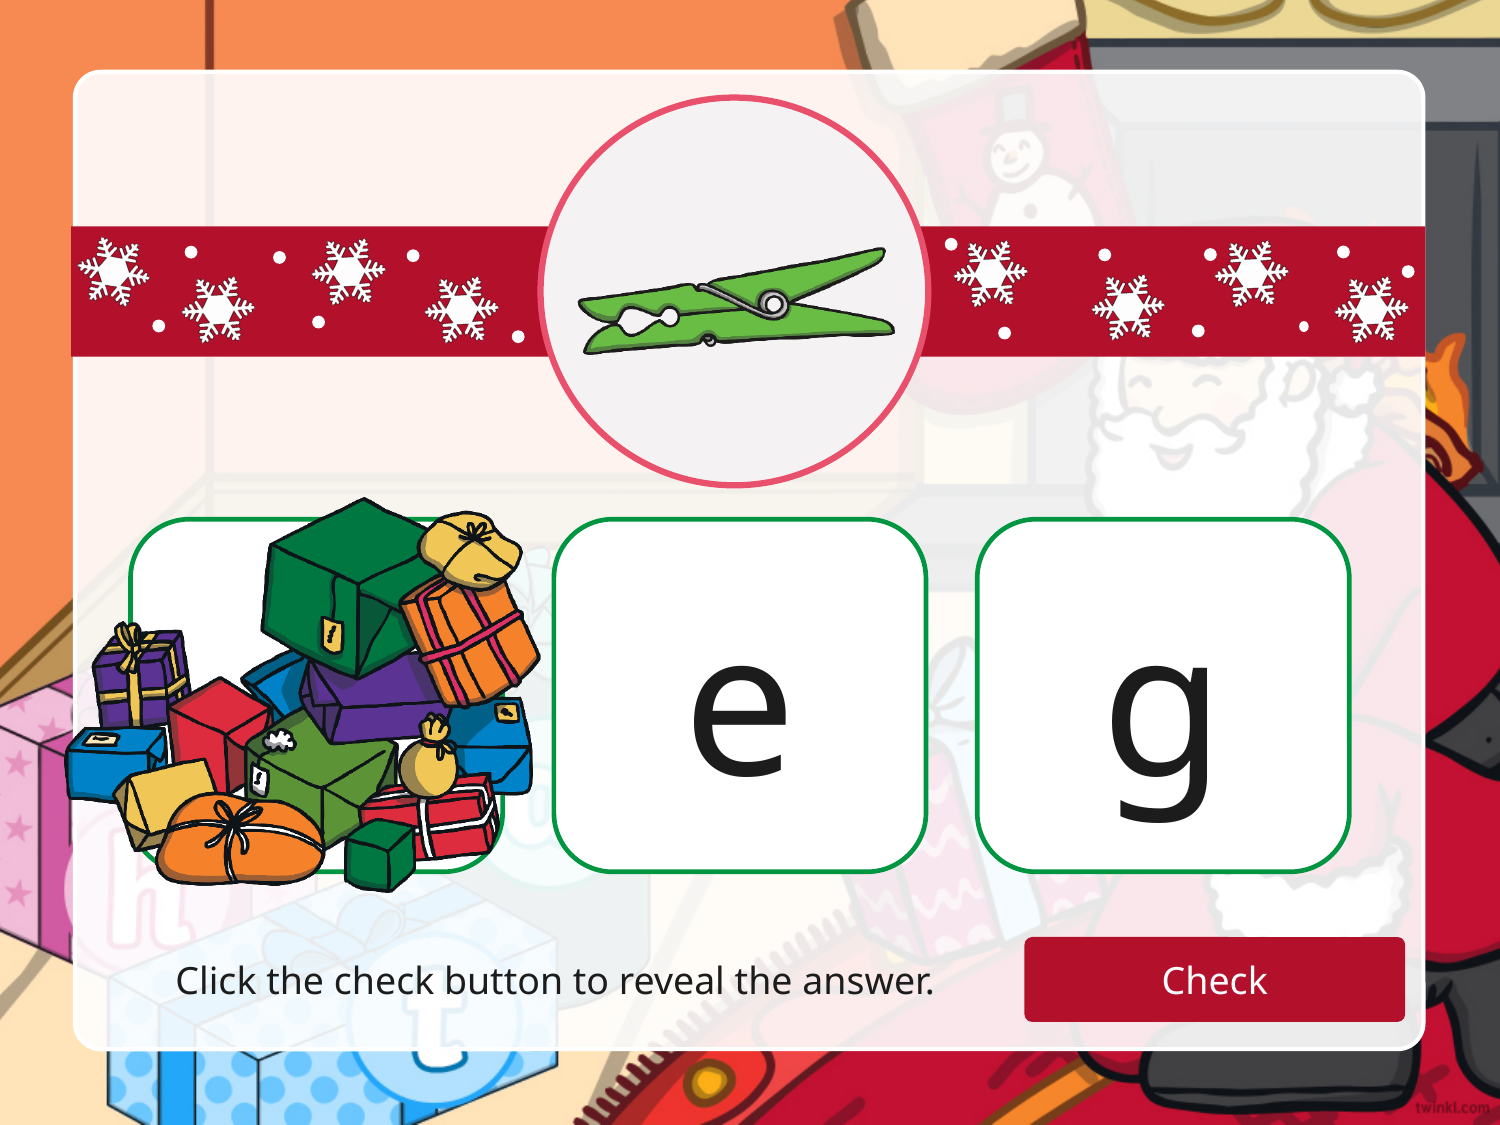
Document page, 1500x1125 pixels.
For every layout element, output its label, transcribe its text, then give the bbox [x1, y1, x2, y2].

text_box Check [1023, 935, 1407, 1023]
text_box [550, 357, 918, 487]
text_box e [552, 518, 928, 873]
text_box [895, 180, 918, 226]
picture [0, 0, 1500, 1125]
text_box g [976, 518, 1351, 873]
text_box Click the check button to reveal the answer. [110, 933, 1001, 1026]
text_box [71, 226, 1426, 357]
